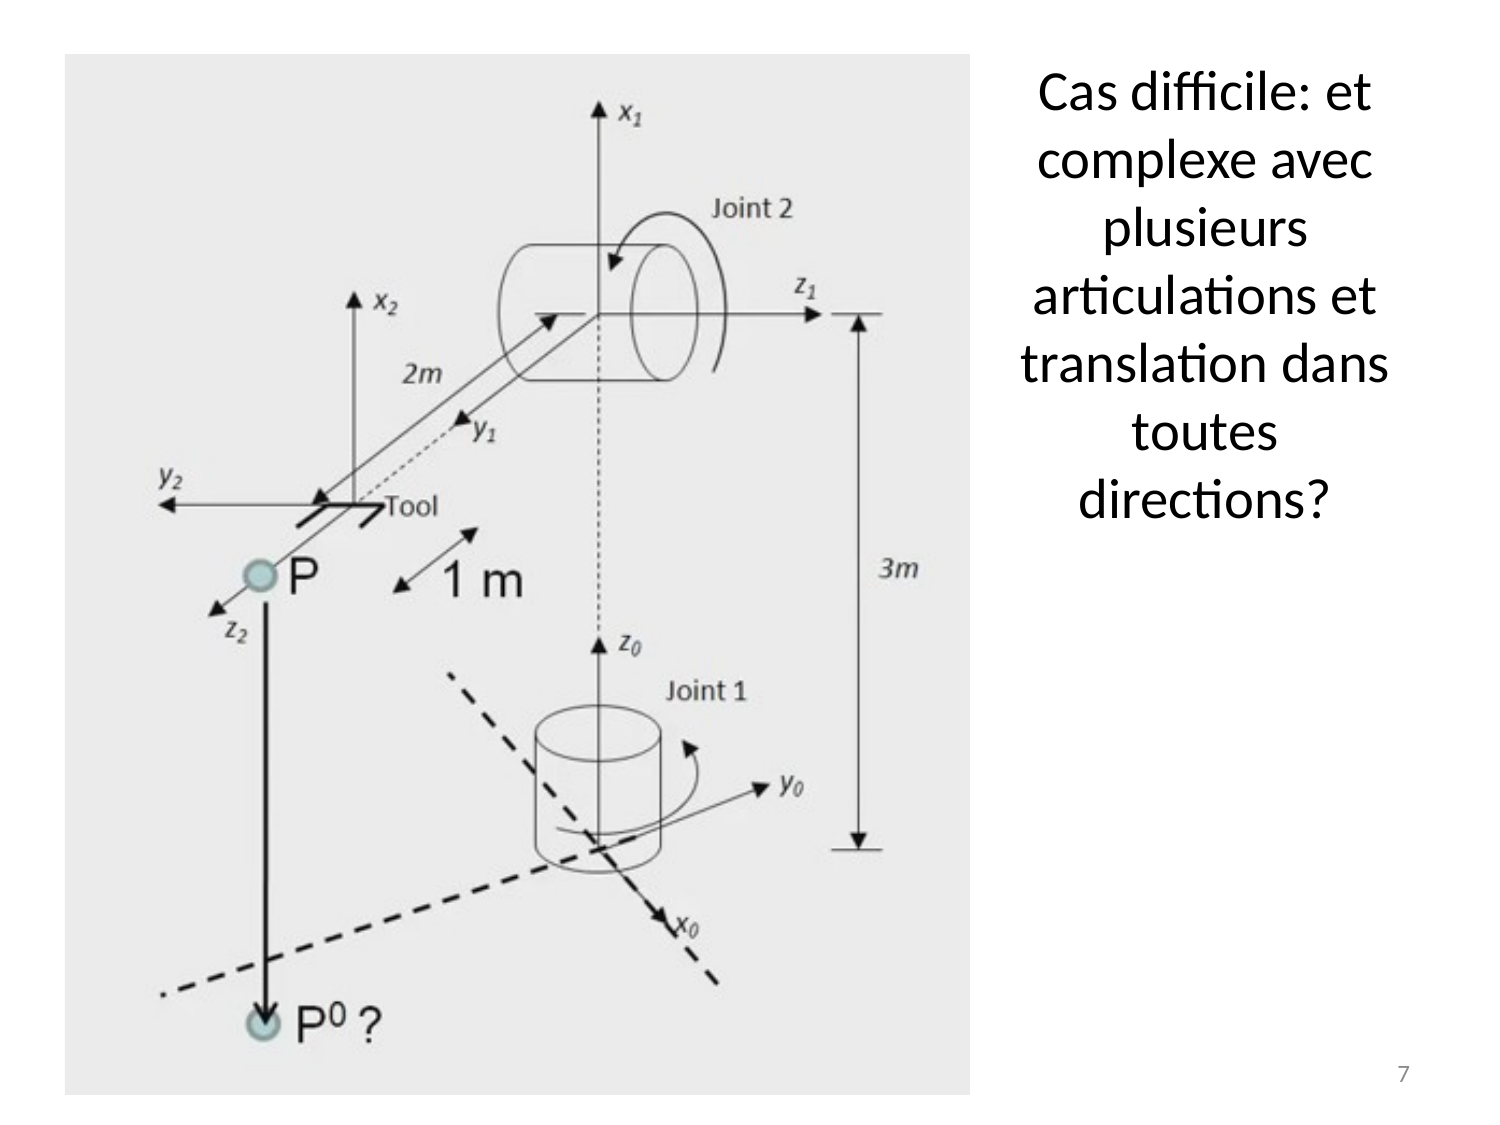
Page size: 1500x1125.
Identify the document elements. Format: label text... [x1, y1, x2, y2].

slide_number 7 [1074, 1042, 1425, 1103]
picture [64, 54, 971, 1095]
title Cas difficile: et complexe avec plusieurs articulations et translation dans toutes directions? [986, 45, 1425, 539]
